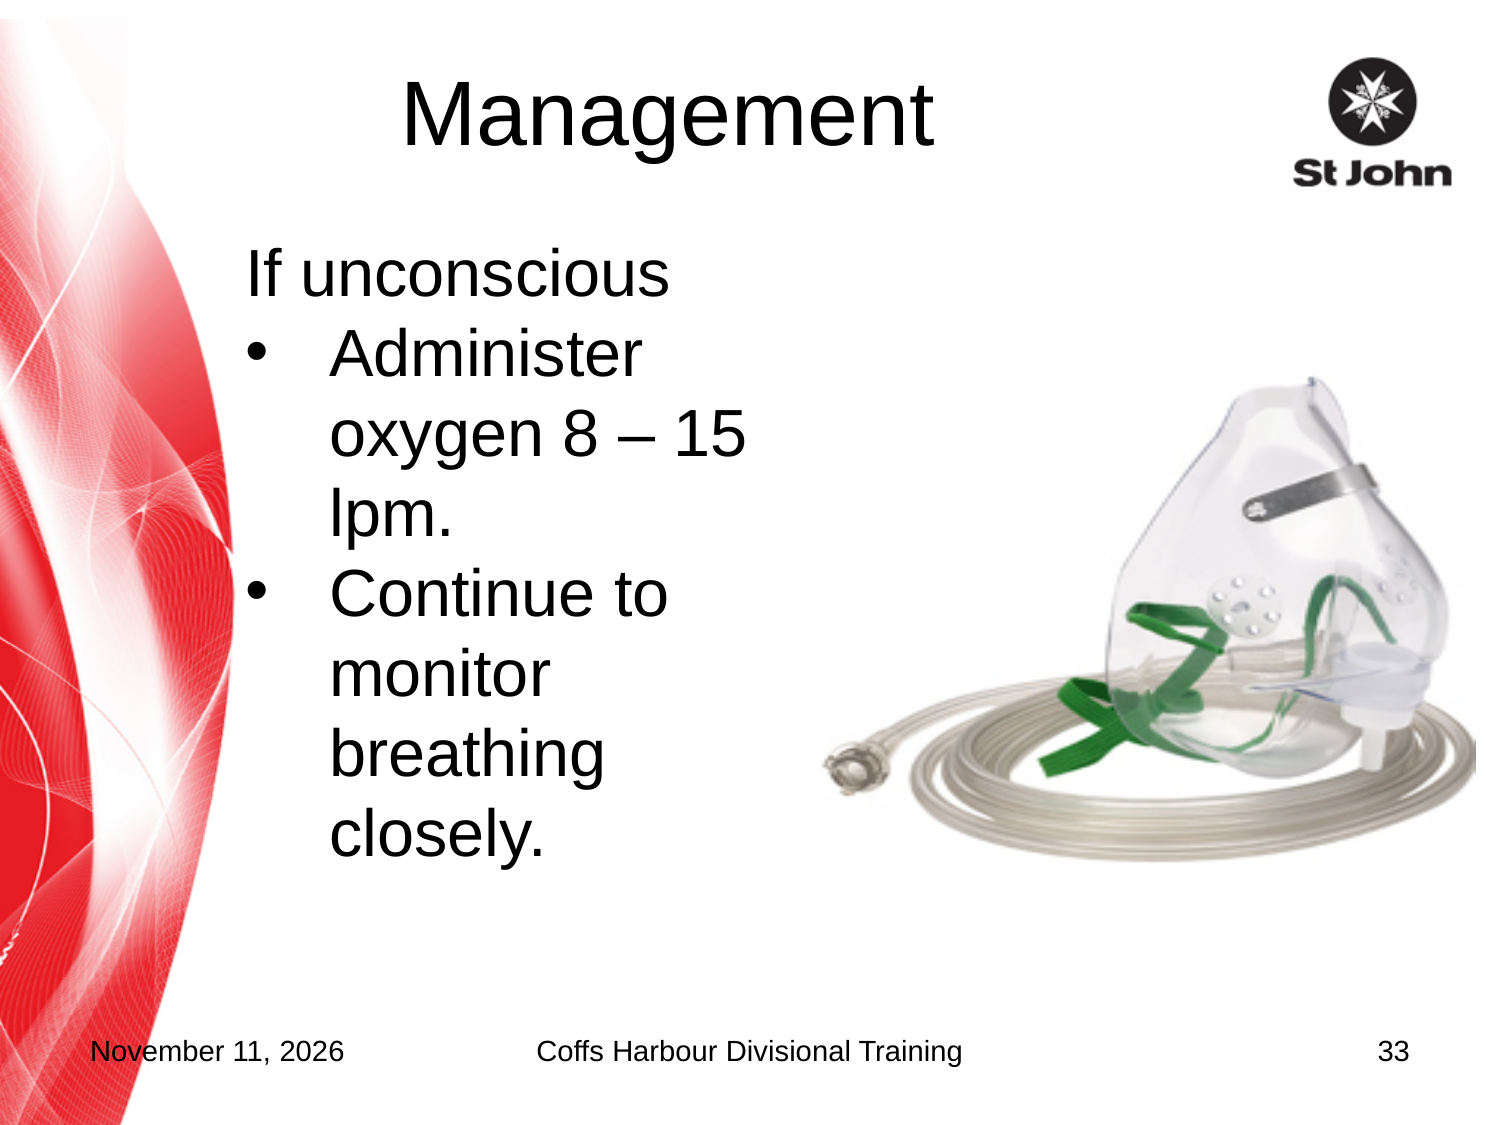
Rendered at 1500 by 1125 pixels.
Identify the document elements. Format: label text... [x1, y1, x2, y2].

text_box If unconscious Administer oxygen 8 – 15 lpm. Continue to monitor breathing closely. [230, 222, 821, 957]
slide_number 33 [1074, 1024, 1426, 1103]
footer Coffs Harbour Divisional Training [512, 1024, 988, 1103]
text_box Management [46, 46, 1290, 172]
picture [0, 19, 1500, 1125]
text_box [135, 373, 230, 431]
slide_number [74, 1024, 426, 1103]
